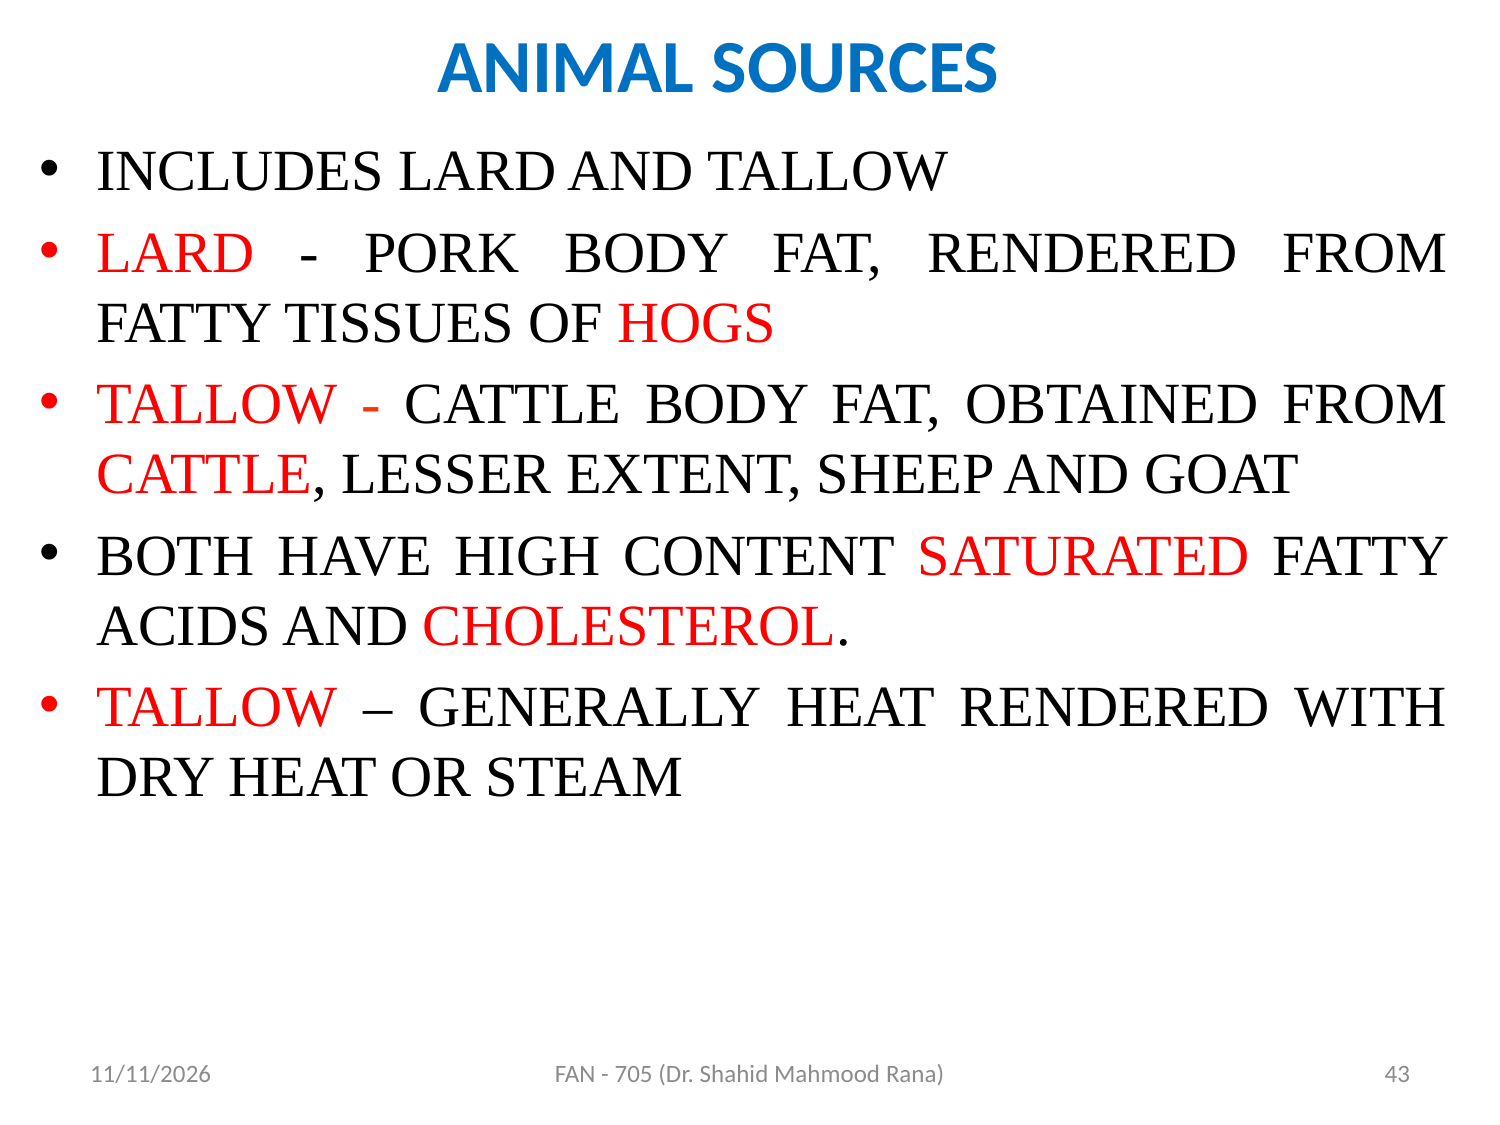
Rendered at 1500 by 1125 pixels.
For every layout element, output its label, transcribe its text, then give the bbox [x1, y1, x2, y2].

slide_number 43 [1074, 1042, 1425, 1103]
title ANIMAL SOURCES [24, 12, 1413, 113]
list INCLUDES LARD AND TALLOW LARD - PORK BODY FAT, RENDERED FROM FATTY TISSUES OF HOGS TALLOW - CATTLE BODY FAT, OBTAINED FROM CATTLE, LESSER EXTENT, SHEEP AND GOAT BOTH HAVE HIGH CONTENT SATURATED FATTY ACIDS AND CHOLESTEROL. TALLOW – GENERALLY HEAT RENDERED WITH DRY HEAT OR STEAM [24, 125, 1463, 1038]
footer FAN - 705 (Dr. Shahid Mahmood Rana) [512, 1042, 988, 1103]
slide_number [75, 1042, 425, 1103]
